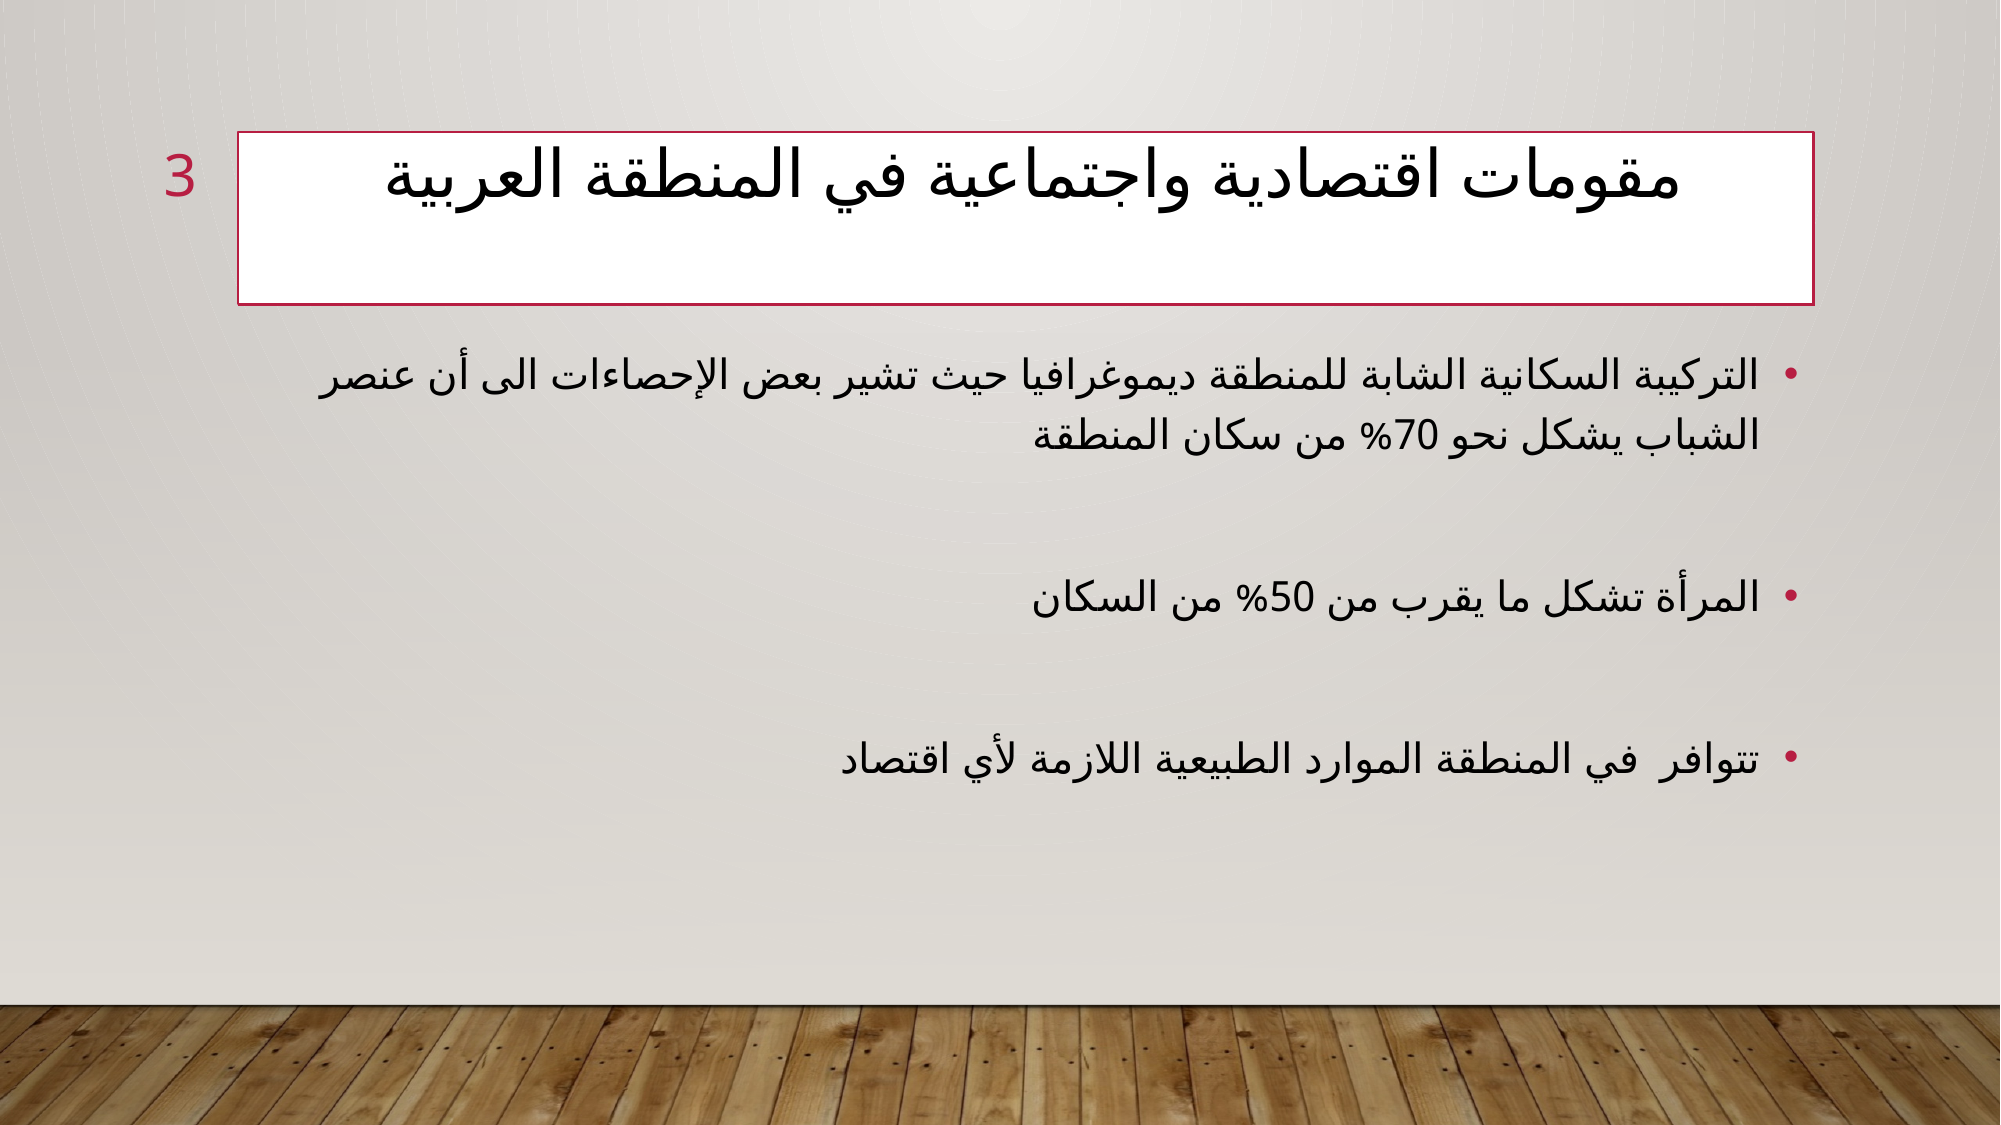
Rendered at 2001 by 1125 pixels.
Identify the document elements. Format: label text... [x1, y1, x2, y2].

picture [0, 1005, 2000, 1125]
slide_number 3 [78, 131, 212, 214]
title مقومات اقتصادية واجتماعية في المنطقة العربية [237, 131, 1815, 305]
list التركيبة السكانية الشابة للمنطقة ديموغرافيا حيث تشير بعض الإحصاءات الى أن عنصر الشباب يشكل نحو 70% من سكان المنطقة المرأة تشكل ما يقرب من 50% من السكان تتوافر في المنطقة الموارد الطبيعية اللازمة لأي اقتصاد [238, 330, 1814, 897]
